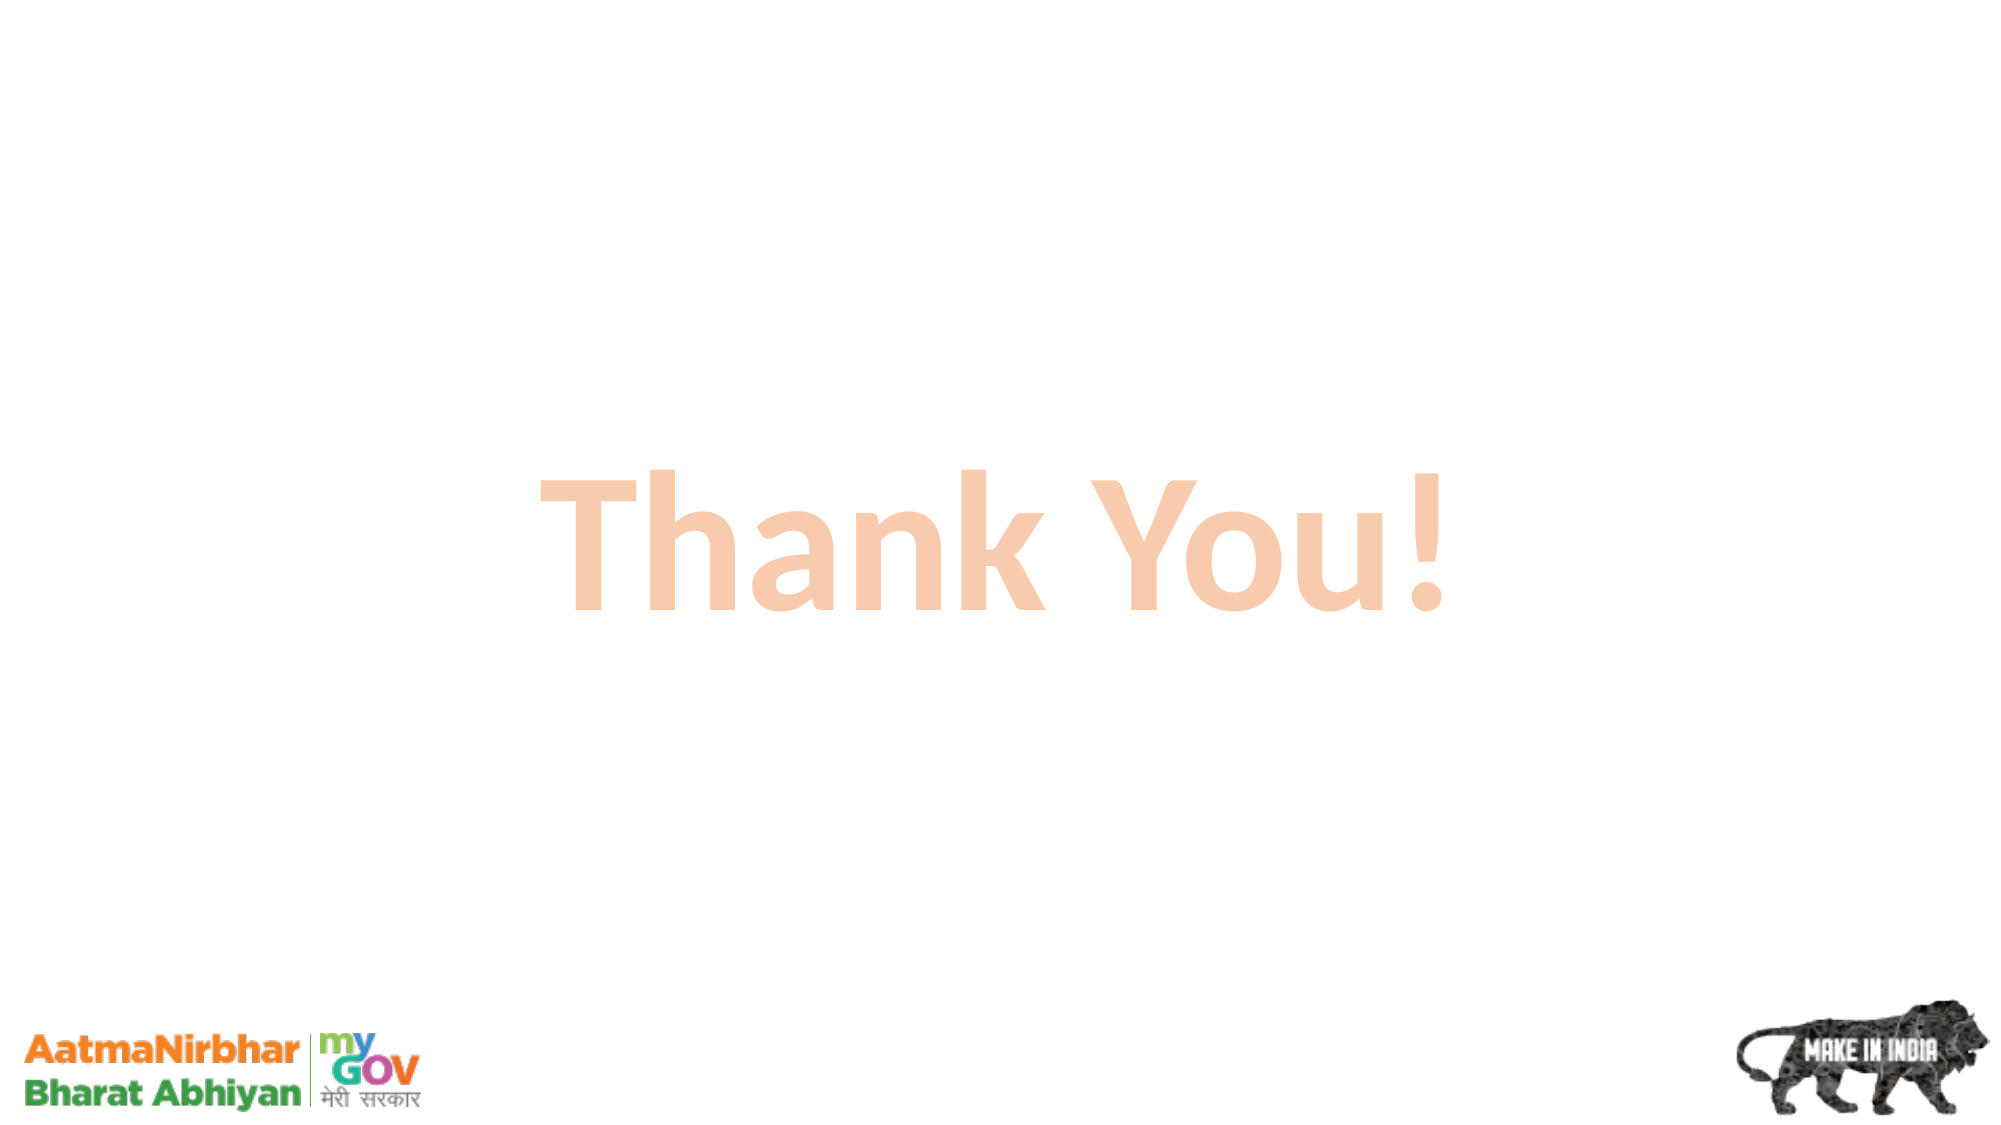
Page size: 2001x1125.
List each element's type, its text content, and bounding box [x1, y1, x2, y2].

picture [320, 1033, 421, 1107]
picture [1735, 999, 1990, 1118]
text_box Thank You! [524, 402, 1476, 658]
picture [24, 1033, 301, 1112]
